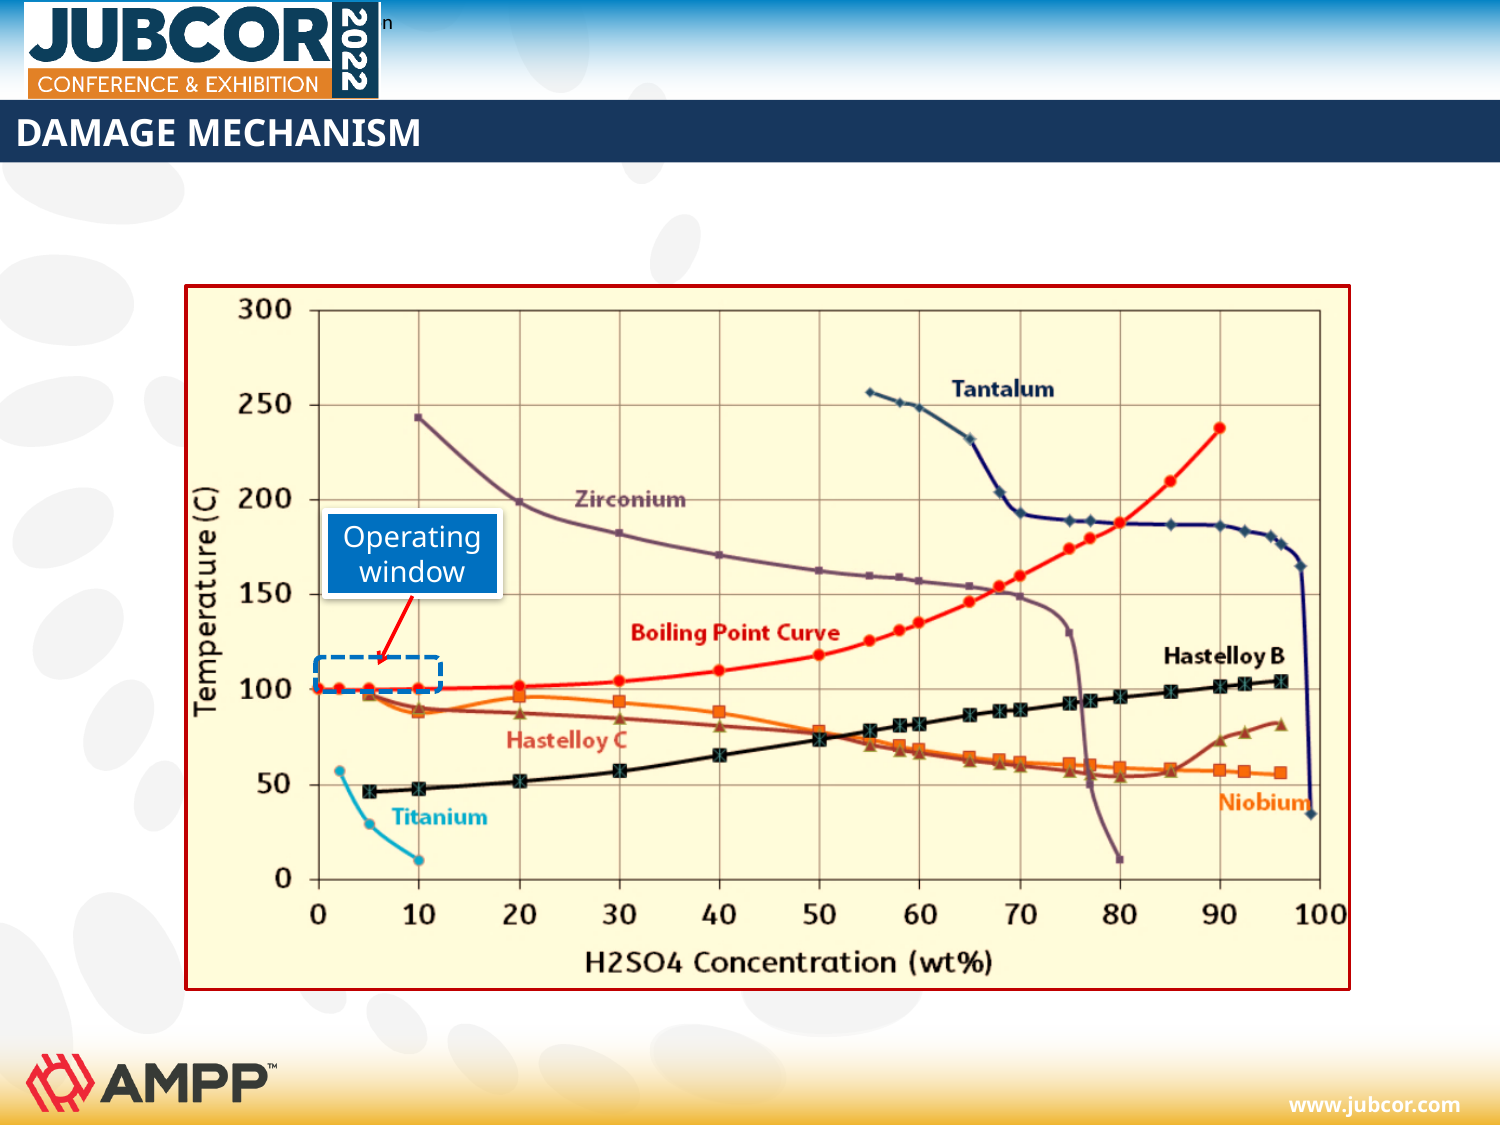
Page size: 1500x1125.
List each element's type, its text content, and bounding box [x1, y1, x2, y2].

picture [24, 3, 381, 99]
title DAMAGE MECHANISM [0, 99, 1500, 163]
picture [187, 287, 1349, 989]
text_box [377, 596, 413, 666]
picture [24, 1052, 278, 1113]
